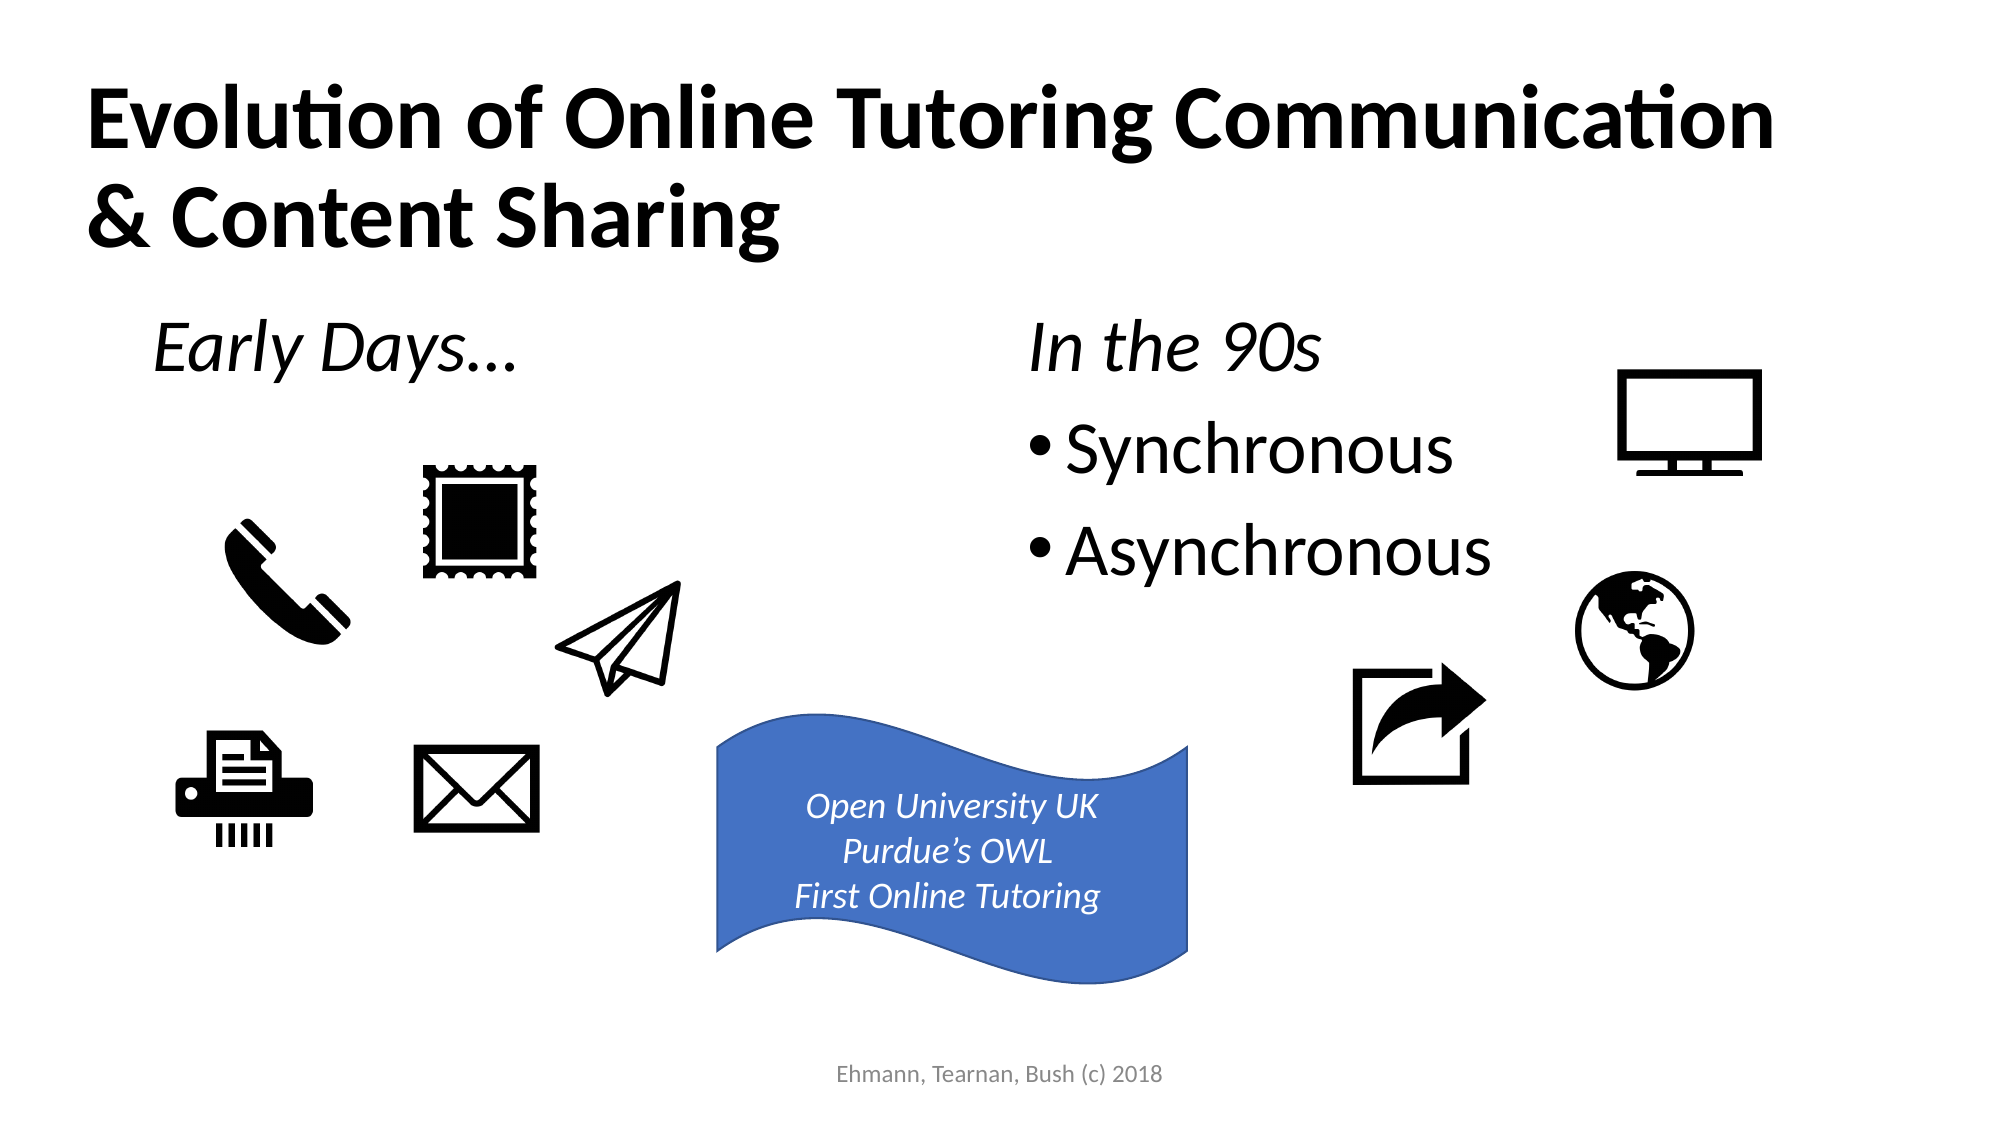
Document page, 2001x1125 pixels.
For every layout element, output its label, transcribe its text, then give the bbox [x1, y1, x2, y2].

picture [168, 712, 320, 864]
title Evolution of Online Tutoring Communication & Content Sharing [71, 59, 1863, 278]
footer Ehmann, Tearnan, Bush (c) 2018 [662, 1042, 1338, 1103]
list In the 90s Synchronous Asynchronous [1012, 299, 1863, 1014]
picture [1344, 648, 1495, 799]
picture [1559, 555, 1710, 706]
list Early Days… [137, 299, 988, 1014]
picture [212, 506, 363, 657]
text_box Open University UK Purdue’s OWL First Online Tutoring [717, 714, 1187, 984]
picture [1613, 346, 1765, 498]
picture [400, 446, 693, 864]
